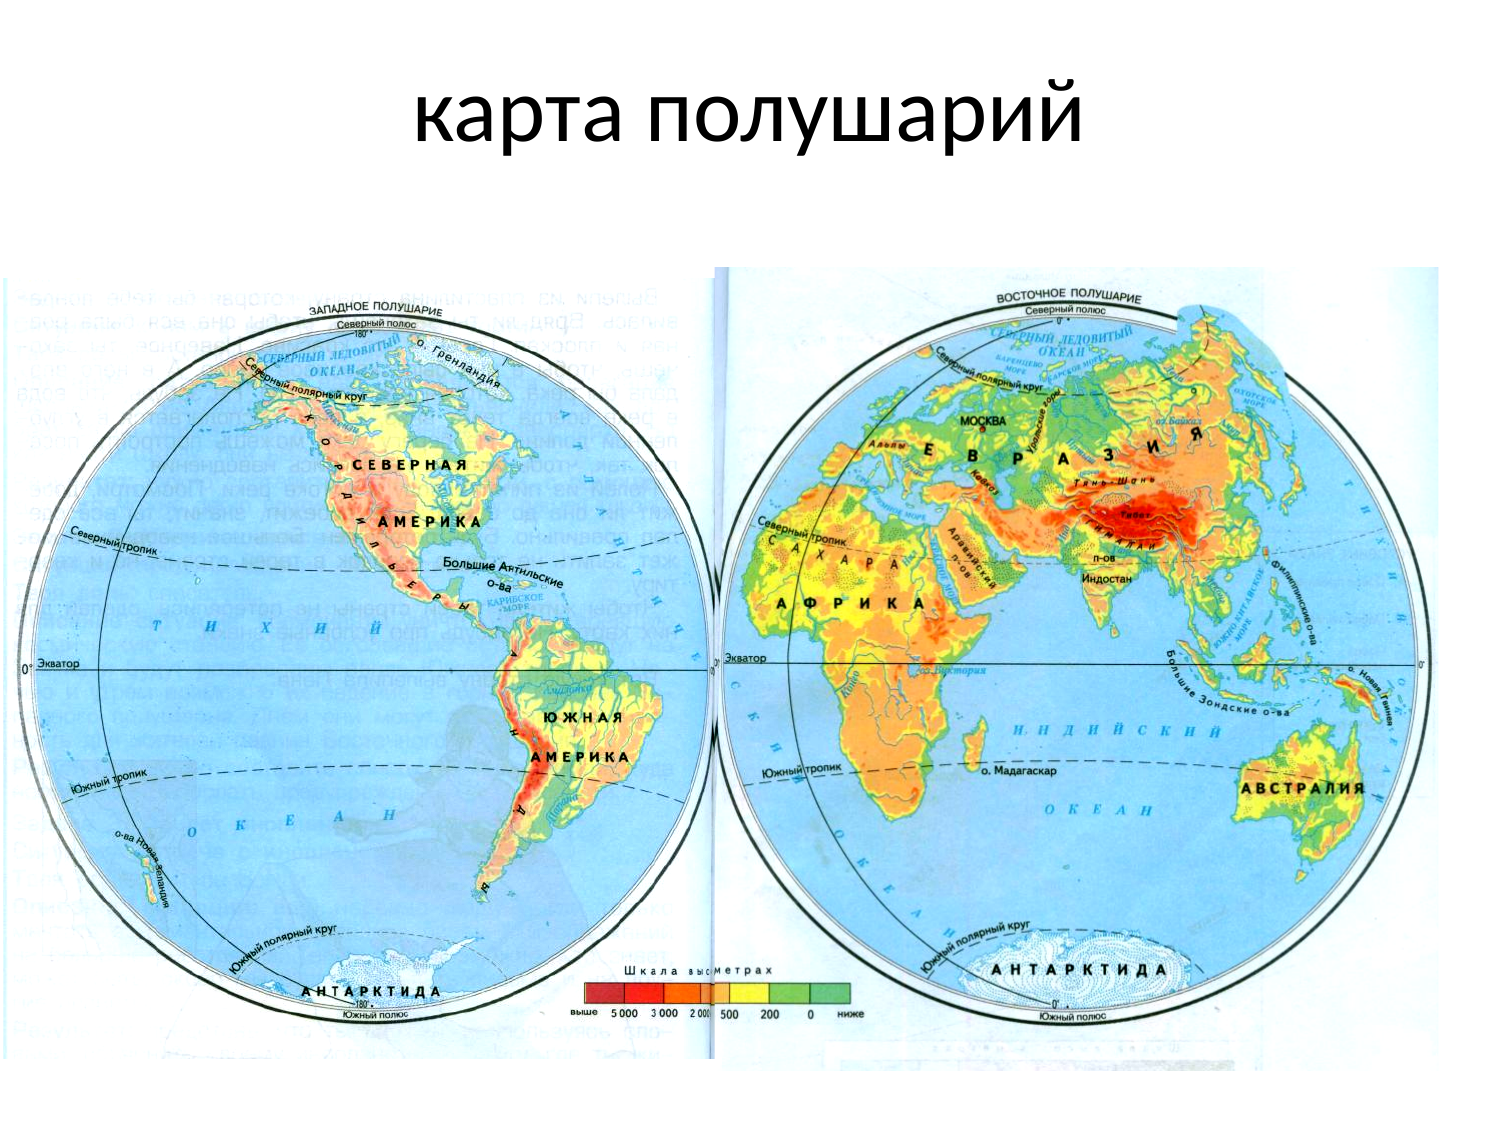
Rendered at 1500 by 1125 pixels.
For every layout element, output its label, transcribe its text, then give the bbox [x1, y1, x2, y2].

text_box карта полушарий [397, 42, 1103, 168]
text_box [3, 266, 1439, 1071]
